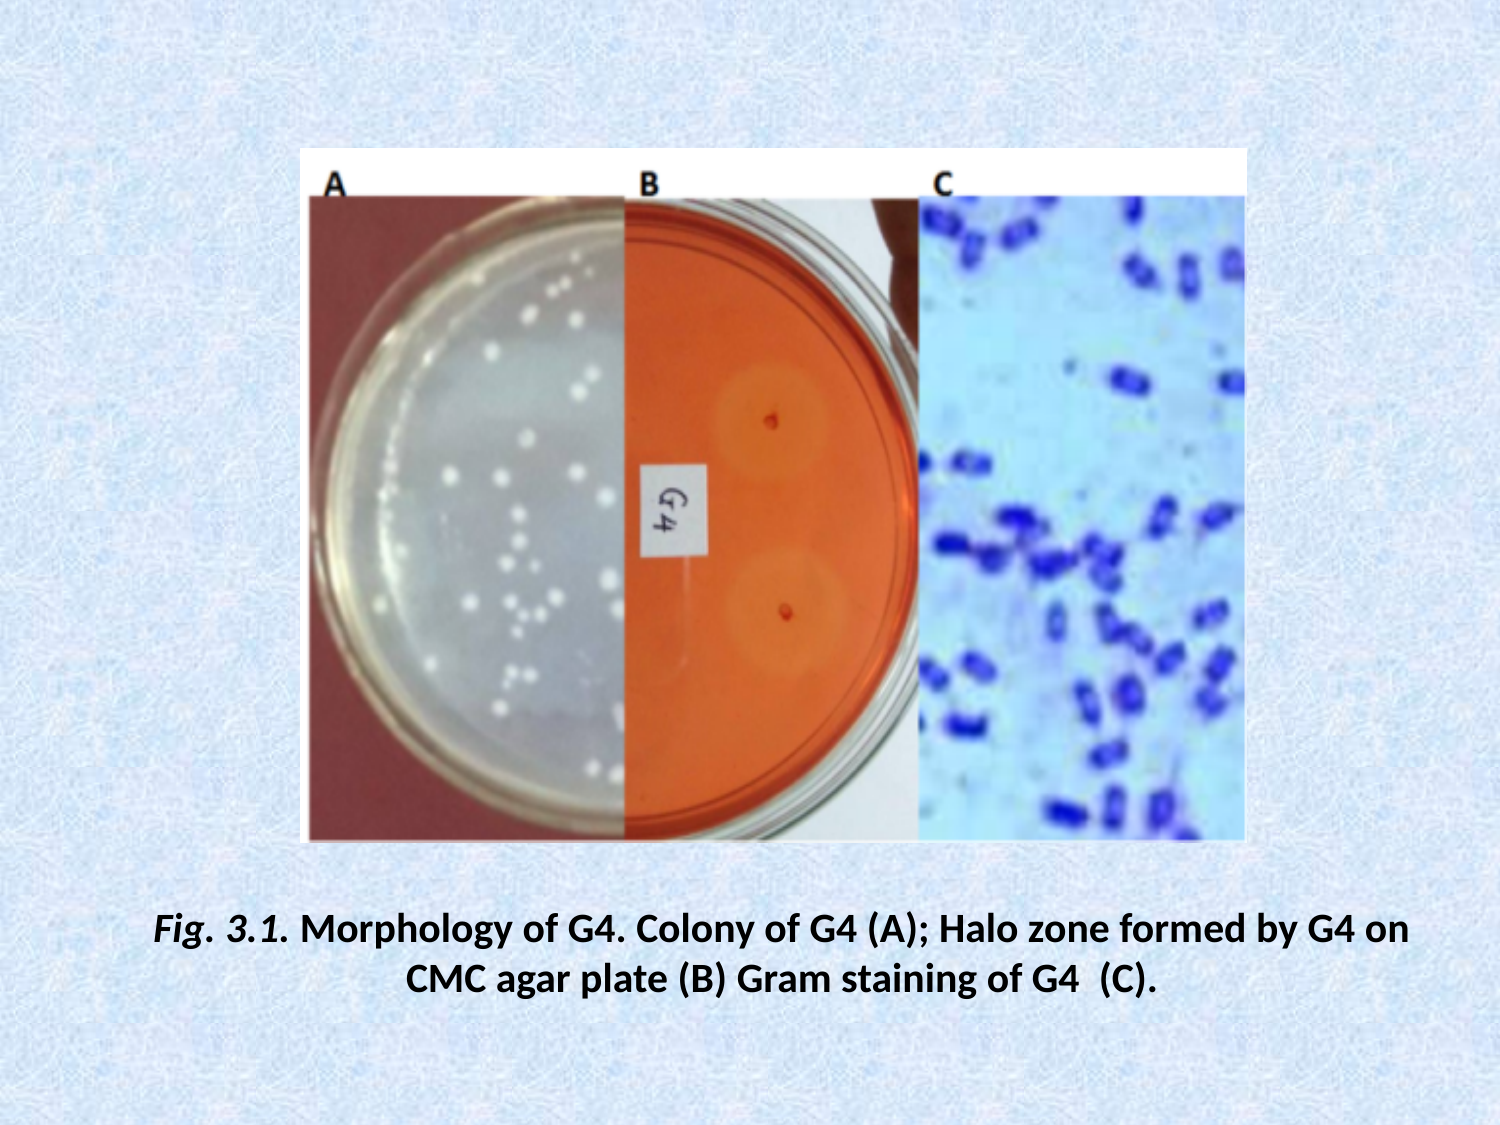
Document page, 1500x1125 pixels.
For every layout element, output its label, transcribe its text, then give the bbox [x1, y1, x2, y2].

text_box Fig. 3.1. Morphology of G4. Colony of G4 (A); Halo zone formed by G4 on CMC agar plate (B) Gram staining of G4 (C). [123, 893, 1440, 1009]
picture [0, 0, 1500, 1125]
